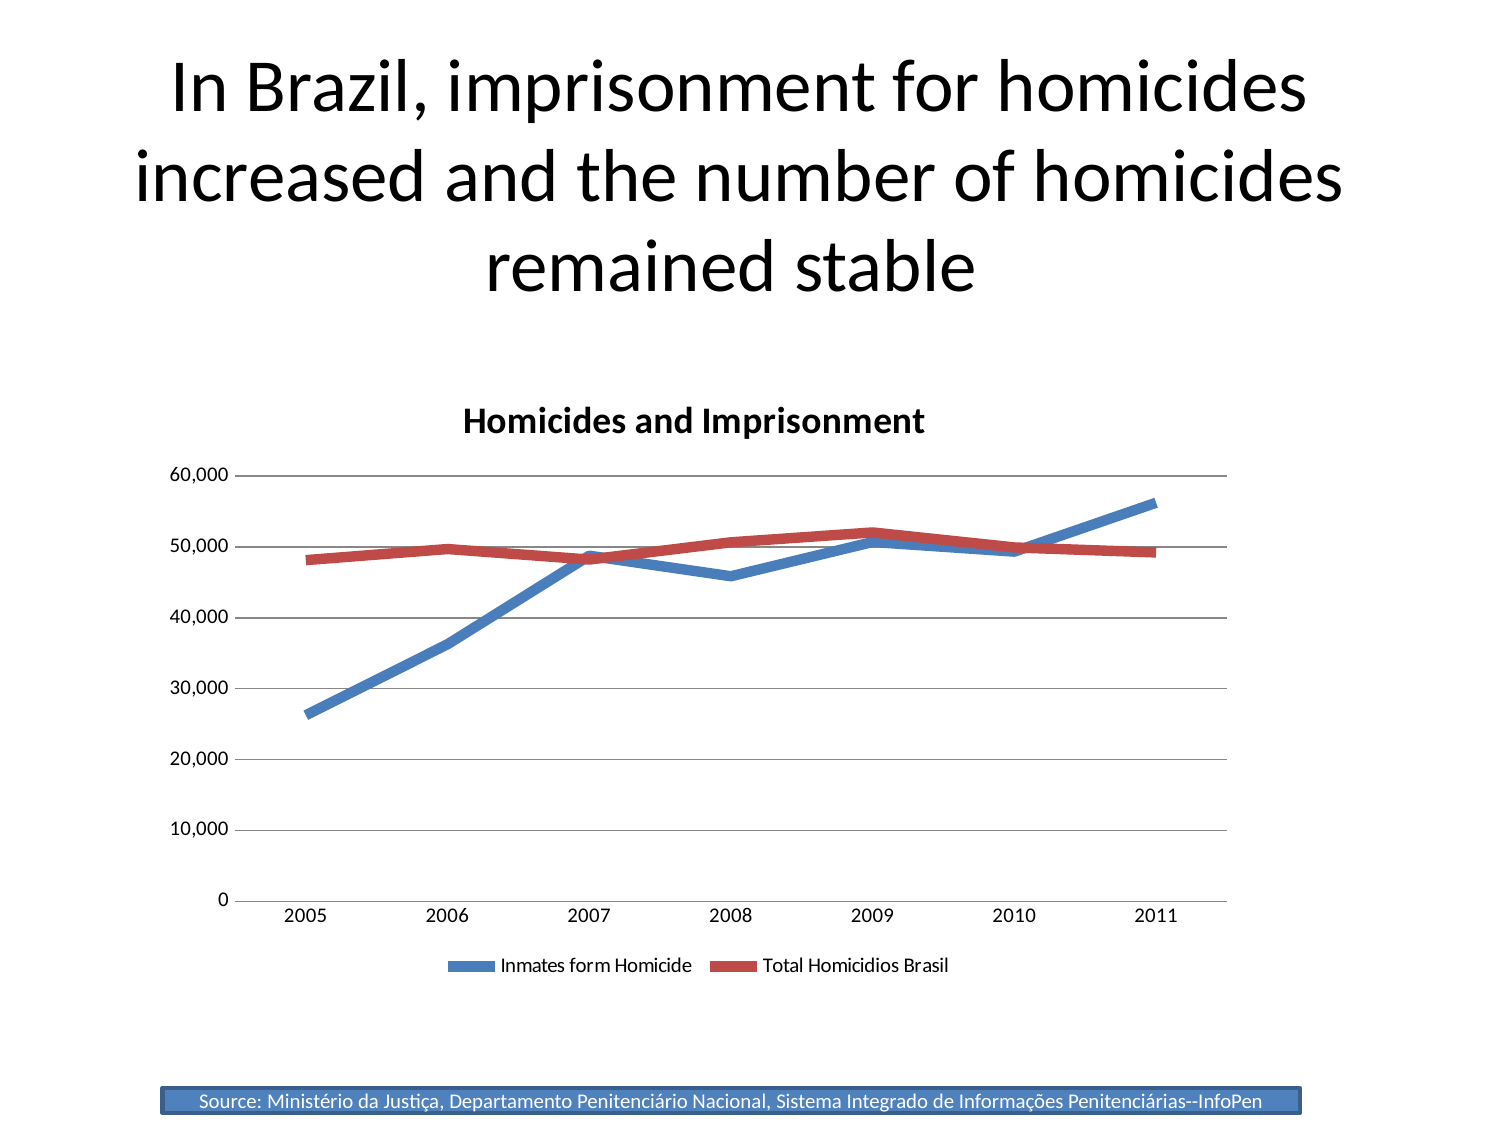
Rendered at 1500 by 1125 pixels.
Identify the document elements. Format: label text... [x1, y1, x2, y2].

chart [147, 373, 1250, 984]
text_box Source: Ministério da Justiça, Departamento Penitenciário Nacional, Sistema Integrado de Informações Penitenciárias--InfoPen [160, 1086, 1302, 1115]
title In Brazil, imprisonment for homicides increased and the number of homicides remained stable [64, 78, 1415, 266]
